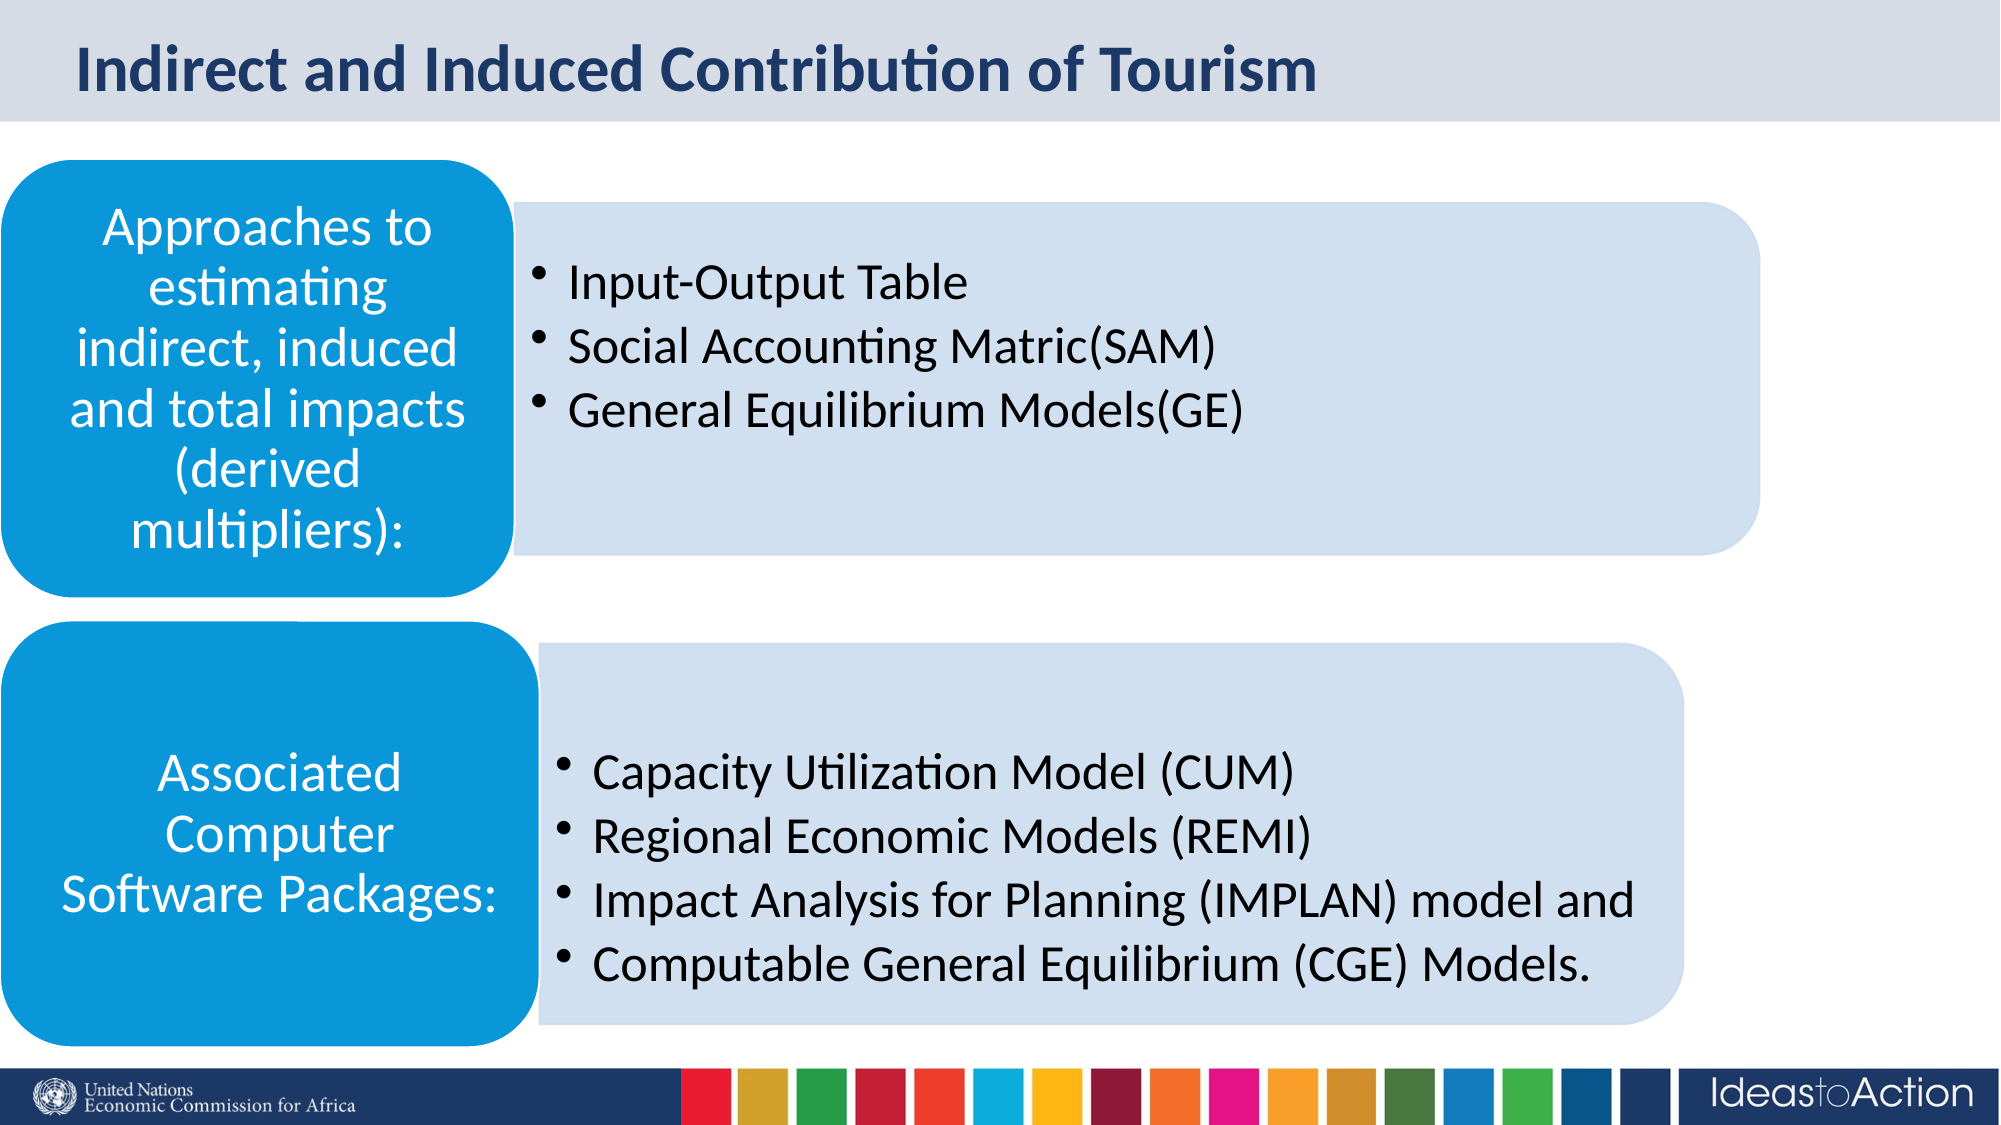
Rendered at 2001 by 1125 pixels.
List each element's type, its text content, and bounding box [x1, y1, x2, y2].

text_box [0, 158, 1760, 1048]
title Indirect and Induced Contribution of Tourism [60, 21, 1940, 118]
picture [681, 1068, 2000, 1125]
picture [33, 1078, 356, 1116]
